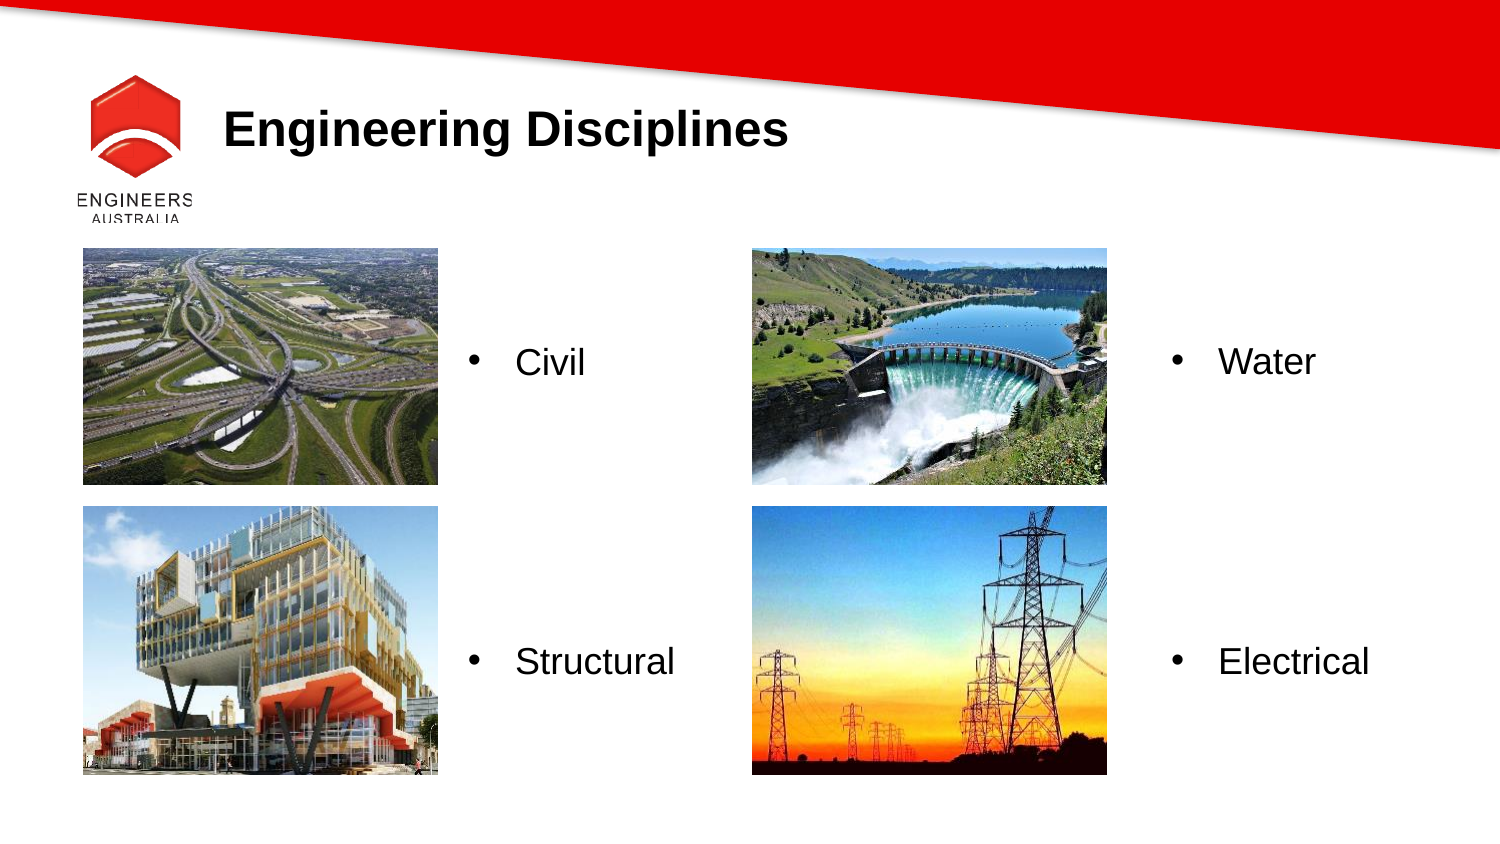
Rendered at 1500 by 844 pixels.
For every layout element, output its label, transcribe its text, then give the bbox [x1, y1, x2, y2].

picture [83, 506, 439, 775]
text_box Electrical [1156, 629, 1396, 689]
text_box Civil [453, 330, 607, 390]
text_box Water [1156, 329, 1340, 390]
picture [752, 506, 1107, 776]
picture [83, 248, 439, 486]
title Engineering Disciplines [208, 88, 1425, 164]
text_box Structural [453, 629, 701, 689]
picture [752, 248, 1107, 486]
